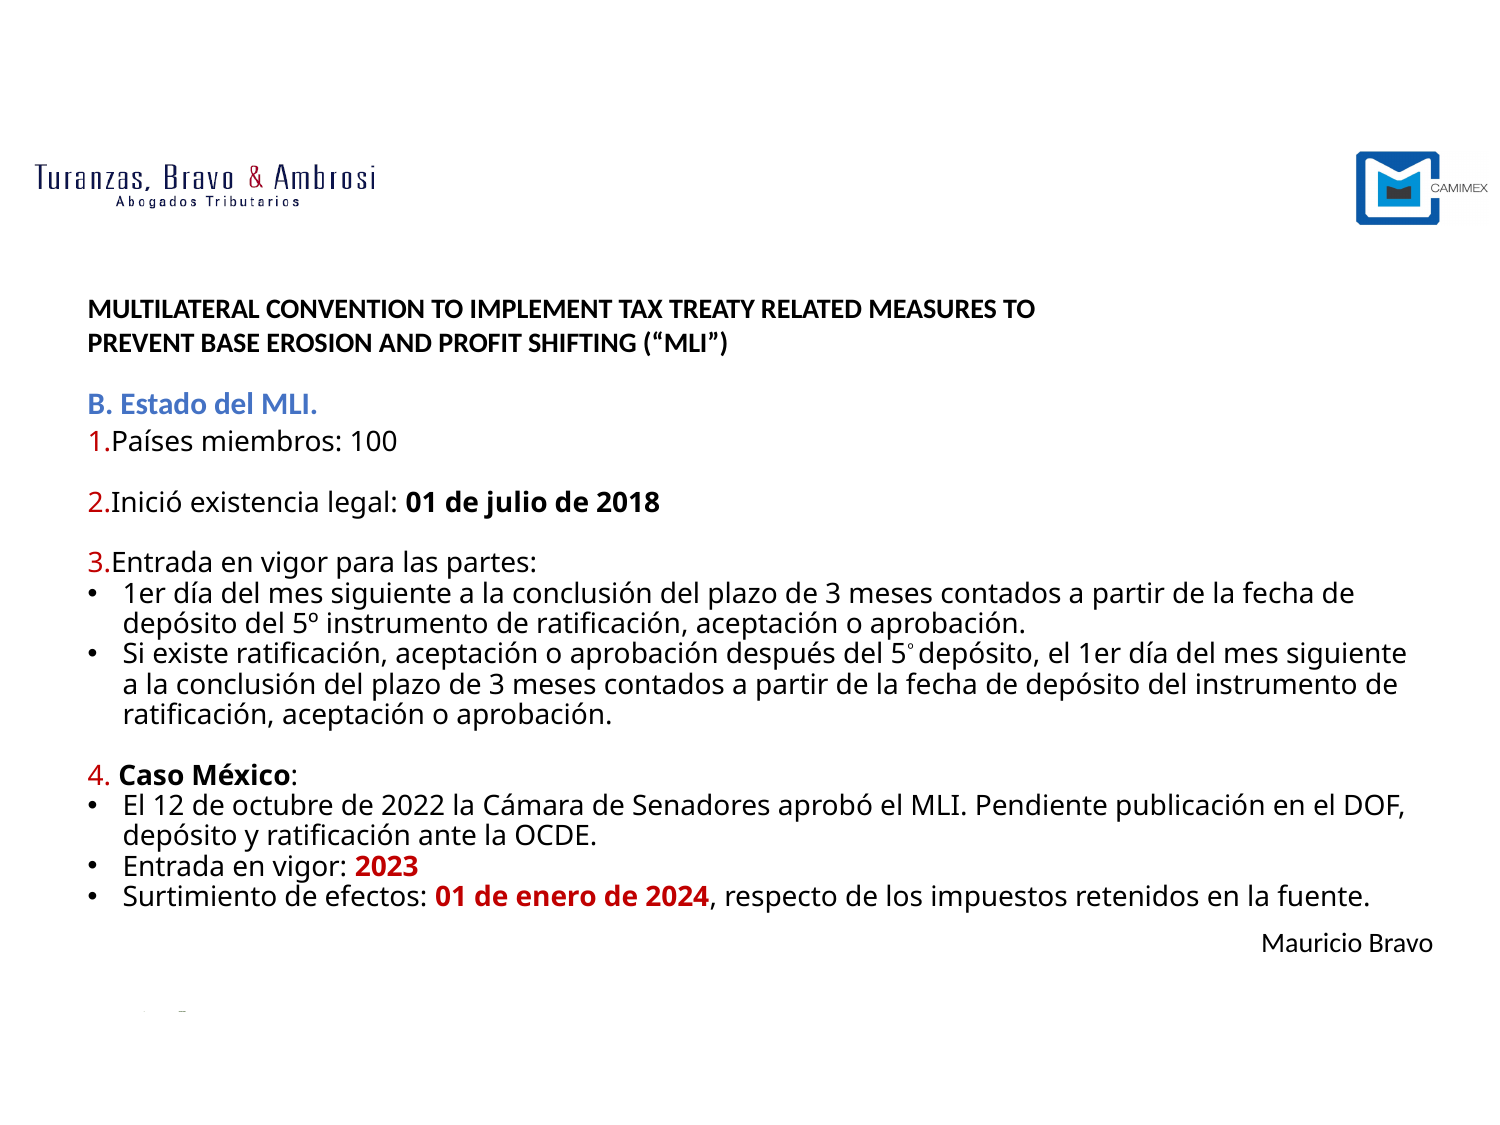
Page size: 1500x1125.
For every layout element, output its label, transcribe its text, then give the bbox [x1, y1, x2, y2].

text_box Mauricio Bravo [1246, 917, 1449, 966]
picture [1355, 151, 1489, 226]
picture [0, 140, 377, 229]
text_box B. Estado del MLI. [72, 375, 1079, 428]
text_box MULTILATERAL CONVENTION TO IMPLEMENT TAX TREATY RELATED MEASURES TO PREVENT BASE EROSION AND PROFIT SHIFTING (“MLI”) [72, 282, 1079, 366]
text_box 1.Países miembros: 100 2.Inició existencia legal: 01 de julio de 2018 3.Entrada en vigor para las partes: 1er día del mes siguiente a la conclusión del plazo de 3 meses contados a partir de la fecha de depósito del 5º instrumento de ratificación, aceptación o aprobación. Si existe ratificación, aceptación o aprobación después del 5º depósito, el 1er día del mes siguiente a la conclusión del plazo de 3 meses contados a partir de la fecha de depósito del instrumento de ratificación, aceptación o aprobación. 4. Caso México: El 12 de octubre de 2022 la Cámara de Senadores aprobó el MLI. Pendiente publicación en el DOF, depósito y ratificación ante la OCDE. Entrada en vigor: 2023 Surtimiento de efectos: 01 de enero de 2024, respecto de los impuestos retenidos en la fuente. mmmm [43, 438, 1426, 1019]
